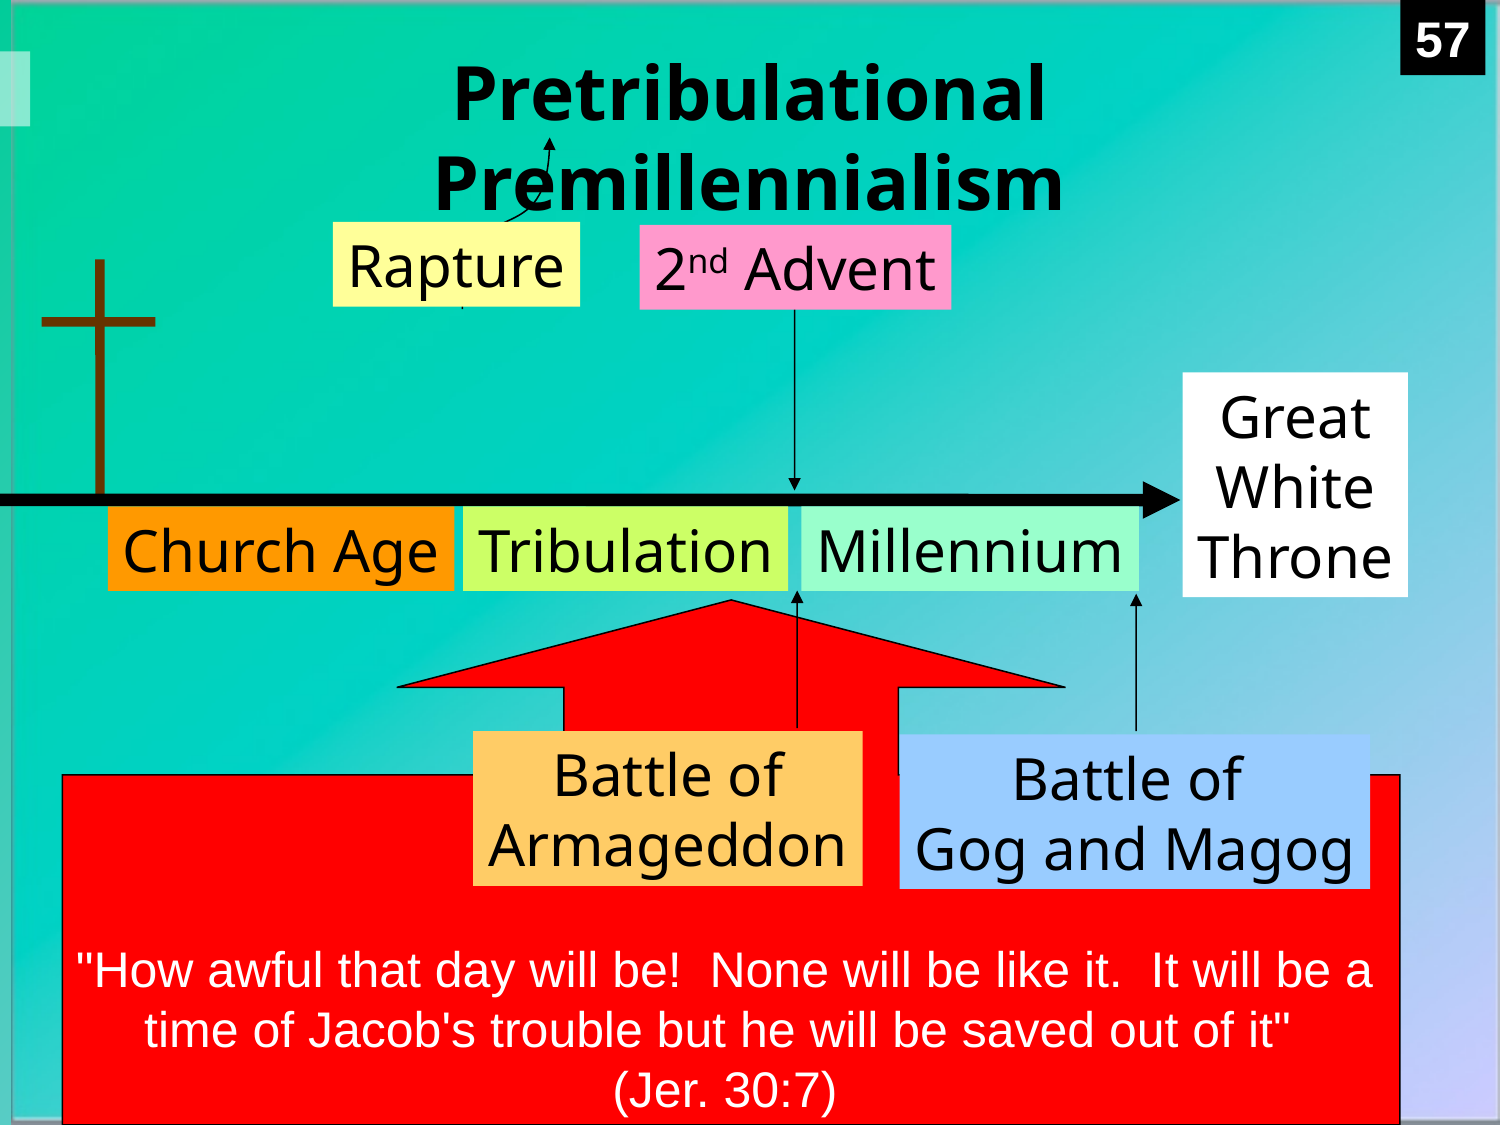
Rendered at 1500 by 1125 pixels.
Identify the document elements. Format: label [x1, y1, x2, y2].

picture [11, 0, 1500, 1125]
text_box [41, 259, 156, 501]
text_box [0, 51, 6, 127]
text_box [419, 179, 593, 268]
